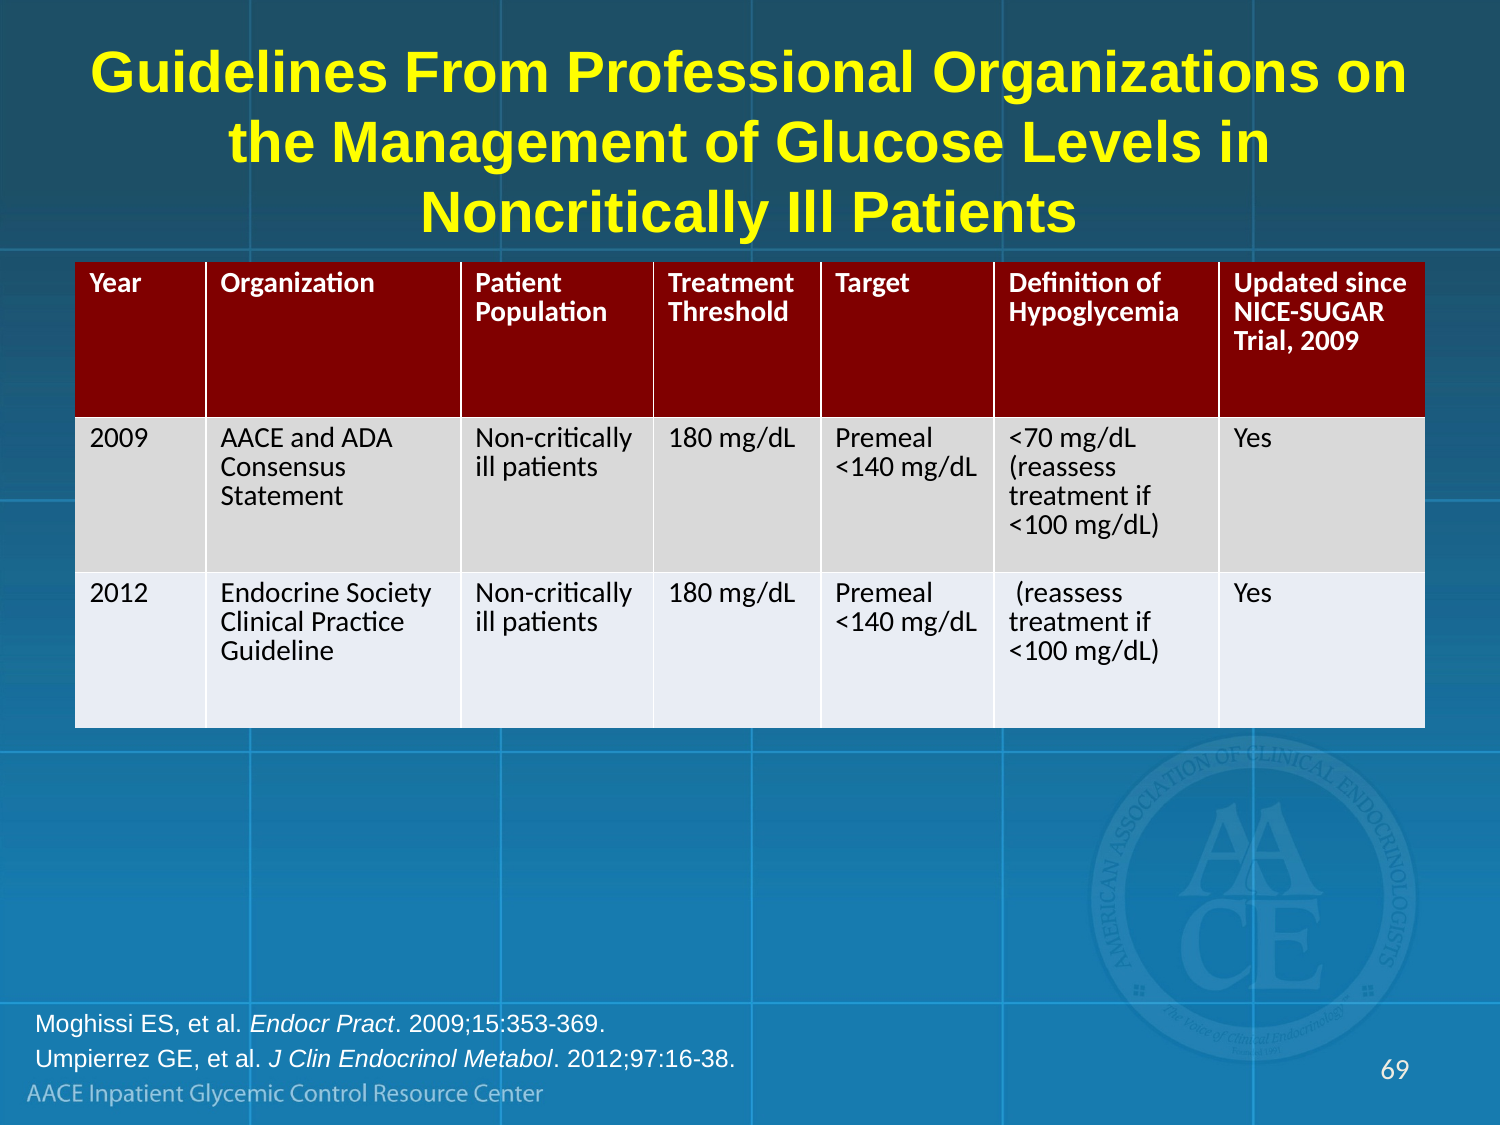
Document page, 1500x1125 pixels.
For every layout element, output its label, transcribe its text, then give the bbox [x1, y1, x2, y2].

table_cell AACE and ADA Consensus Statement [207, 418, 460, 572]
table_header Patient Population [462, 262, 653, 417]
table_cell <70 mg/dL (reassess treatment if <100 mg/dL) [995, 418, 1218, 572]
text_box Moghissi ES, et al. Endocr Pract. 2009;15:353-369. Umpierrez GE, et al. J Clin Endocrinol Metabol. 2012;97:16-38. [20, 1000, 1292, 1080]
table_cell Non-critically ill patients [462, 418, 653, 572]
table_header Organization [207, 262, 460, 417]
table_cell Premeal <140 mg/dL [822, 418, 993, 572]
table_header Treatment Threshold [654, 262, 820, 417]
table_cell 180 mg/dL [654, 573, 820, 728]
slide_number 69 [1074, 1042, 1426, 1103]
table_header Updated since NICE-SUGAR Trial, 2009 [1220, 262, 1425, 417]
table_cell 2012 [75, 573, 205, 728]
table_header Year [75, 262, 205, 417]
table_cell 2009 [75, 418, 205, 572]
title Guidelines From Professional Organizations on the Management of Glucose Levels in Noncritically Ill Patients [75, 45, 1425, 233]
table_header Target [822, 262, 993, 417]
table_header Definition of Hypoglycemia [995, 262, 1218, 417]
table_cell Endocrine Society Clinical Practice Guideline [207, 573, 460, 728]
table_cell Yes [1220, 573, 1425, 728]
table_cell Premeal <140 mg/dL [822, 573, 993, 728]
table_cell (reassess treatment if <100 mg/dL) [995, 573, 1218, 728]
table_cell Yes [1220, 418, 1425, 572]
picture [0, 0, 1500, 1125]
table_cell Non-critically ill patients [462, 573, 653, 728]
table_cell 180 mg/dL [654, 418, 820, 572]
